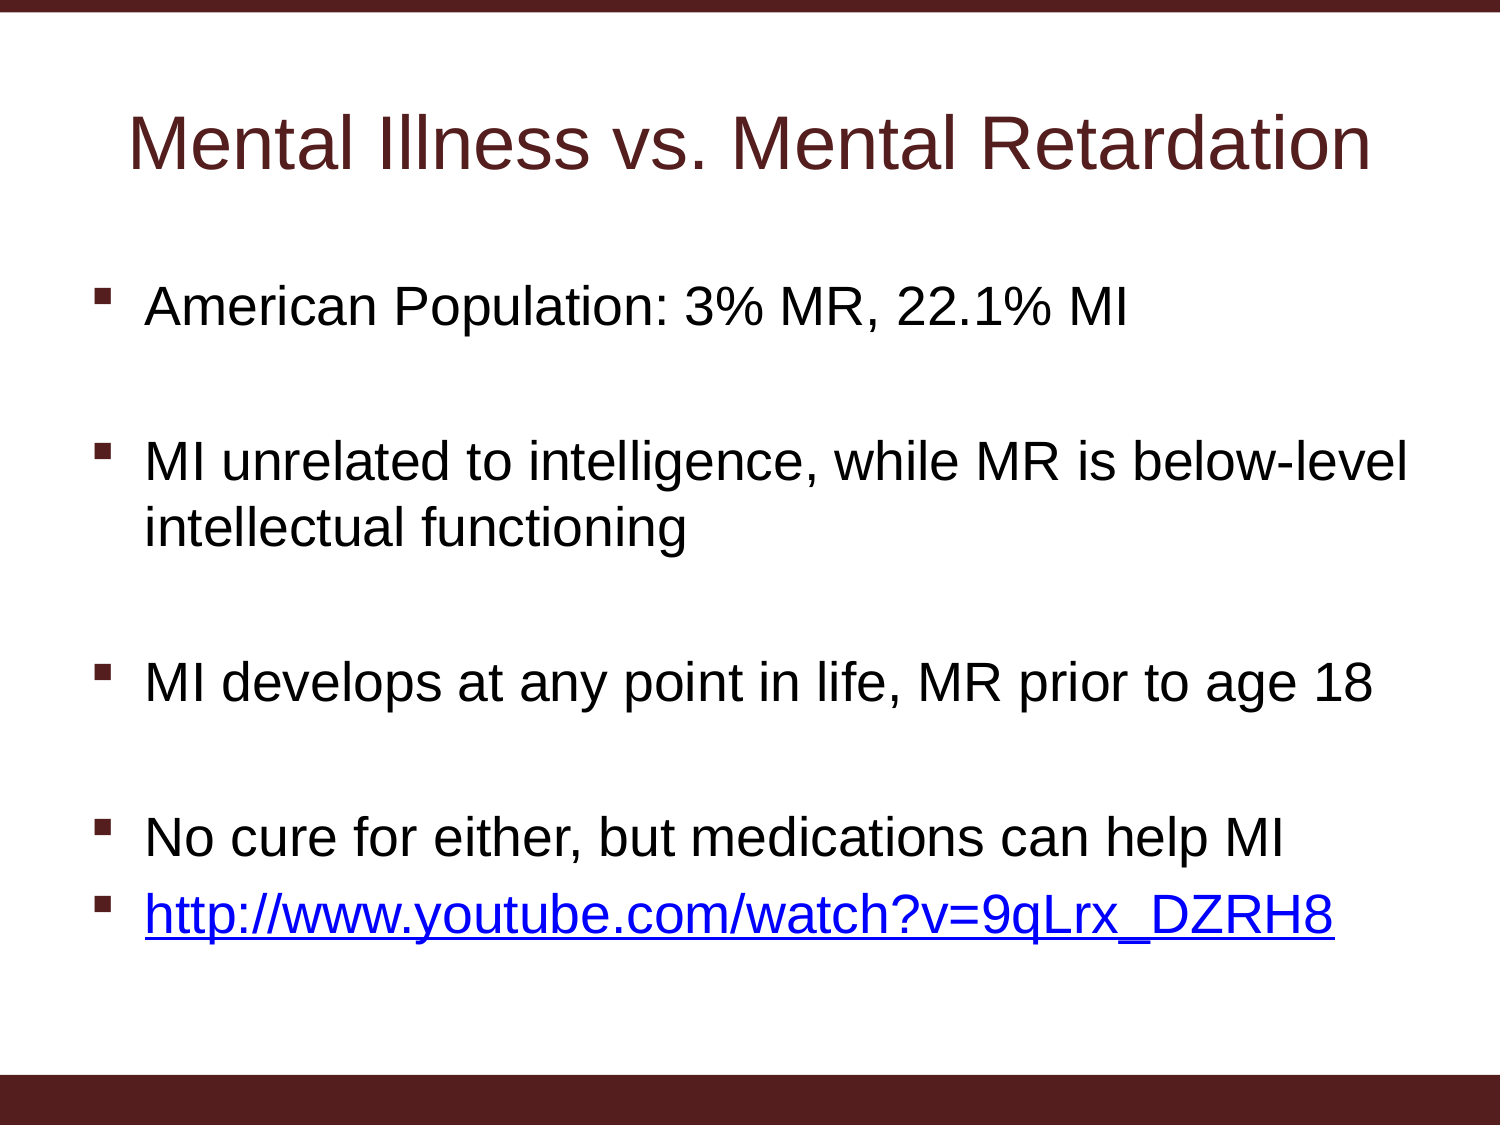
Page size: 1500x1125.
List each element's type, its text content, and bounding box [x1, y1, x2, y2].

title Mental Illness vs. Mental Retardation [75, 45, 1425, 233]
list American Population: 3% MR, 22.1% MI MI unrelated to intelligence, while MR is below-level intellectual functioning MI develops at any point in life, MR prior to age 18 No cure for either, but medications can help MI http://www.youtube.com/watch?v=9qLrx_DZRH8 [75, 262, 1425, 1005]
